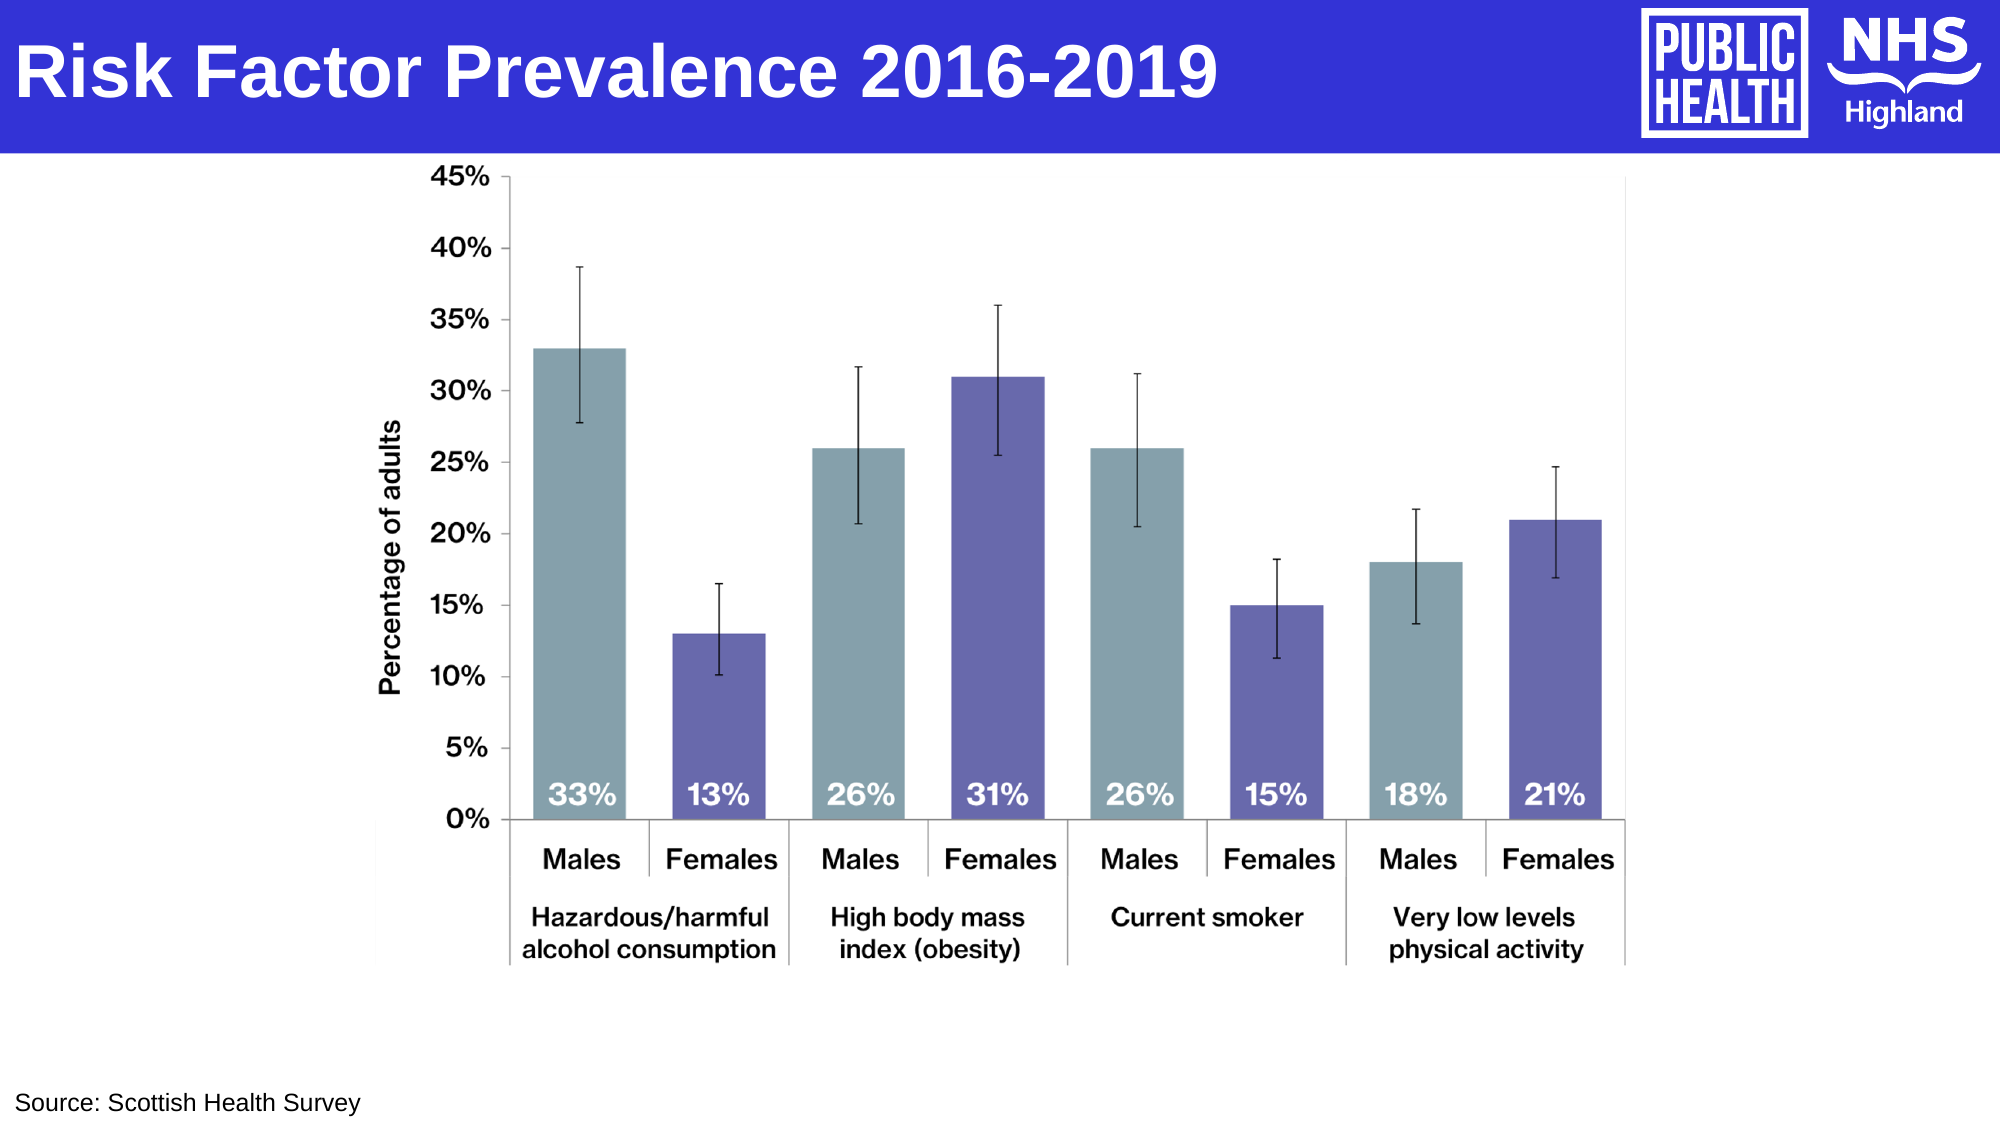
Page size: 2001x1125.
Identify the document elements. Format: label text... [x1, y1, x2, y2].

picture [375, 160, 1626, 966]
text_box Risk Factor Prevalence 2016-2019 [0, 0, 2000, 154]
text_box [1641, 7, 1982, 138]
text_box Source: Scottish Health Survey [0, 1079, 1000, 1125]
